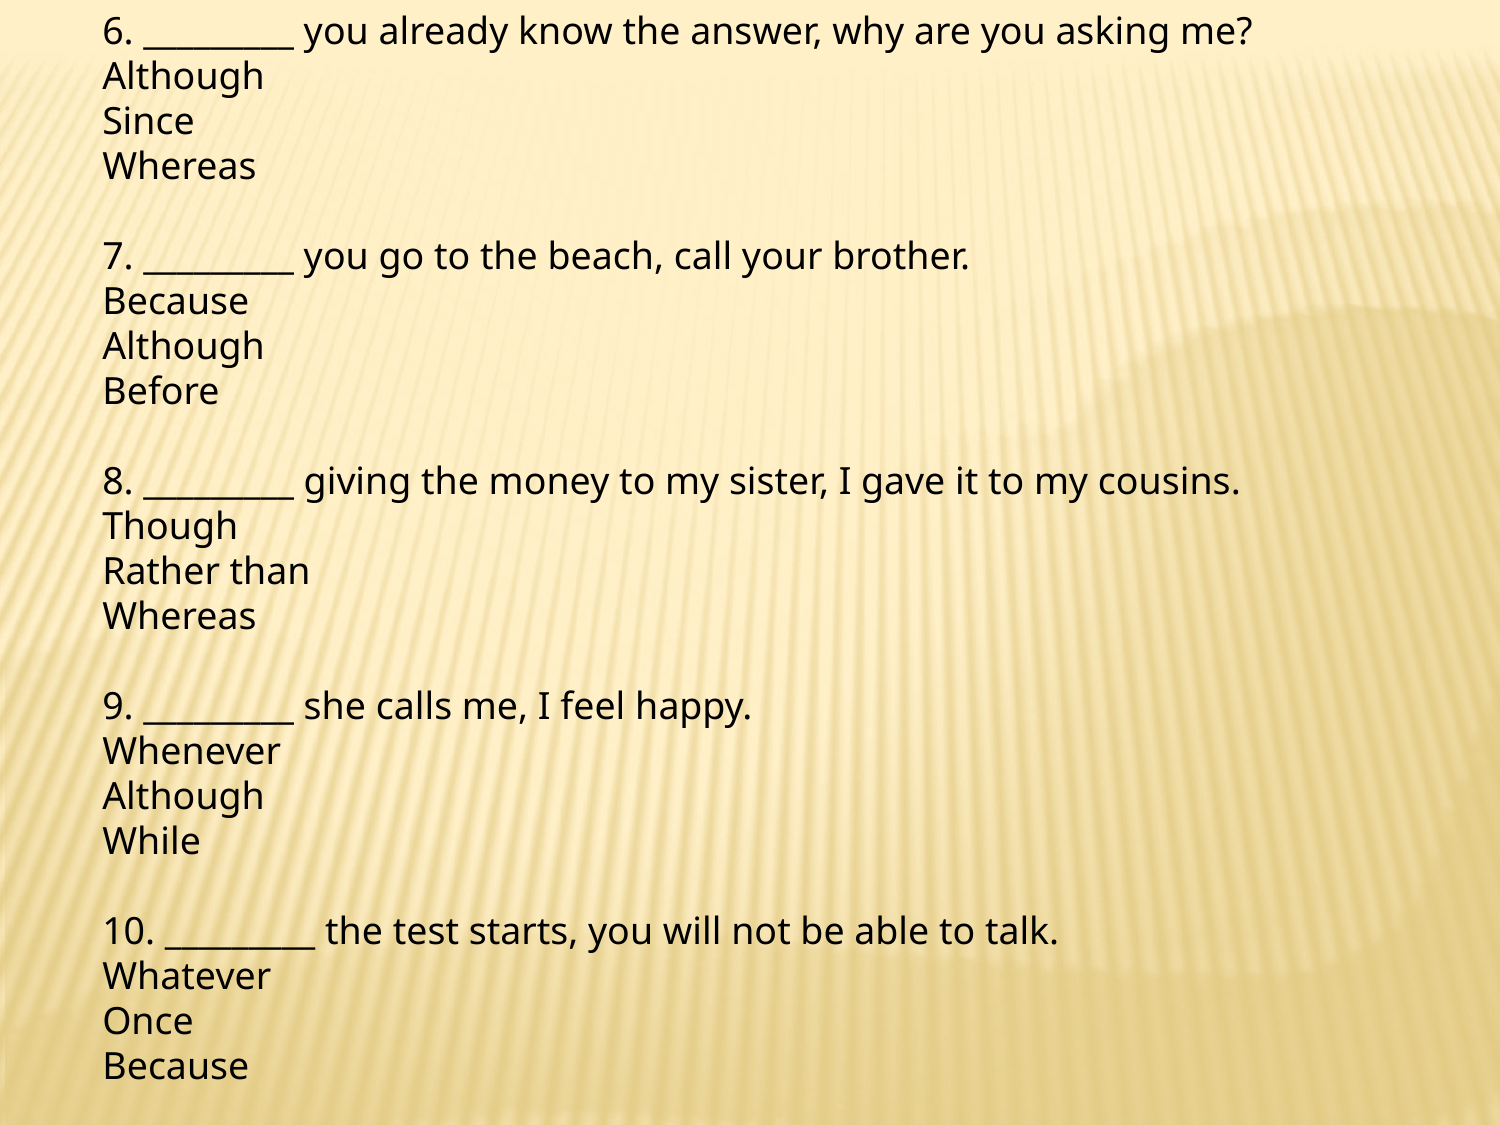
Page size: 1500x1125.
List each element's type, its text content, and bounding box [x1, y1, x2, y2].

text_box 6. _________ you already know the answer, why are you asking me? Although Since Whereas 7. _________ you go to the beach, call your brother. Because Although Before 8. _________ giving the money to my sister, I gave it to my cousins. Though Rather than Whereas 9. _________ she calls me, I feel happy. Whenever Although While 10. _________ the test starts, you will not be able to talk. Whatever Once Because [87, 0, 1425, 1095]
